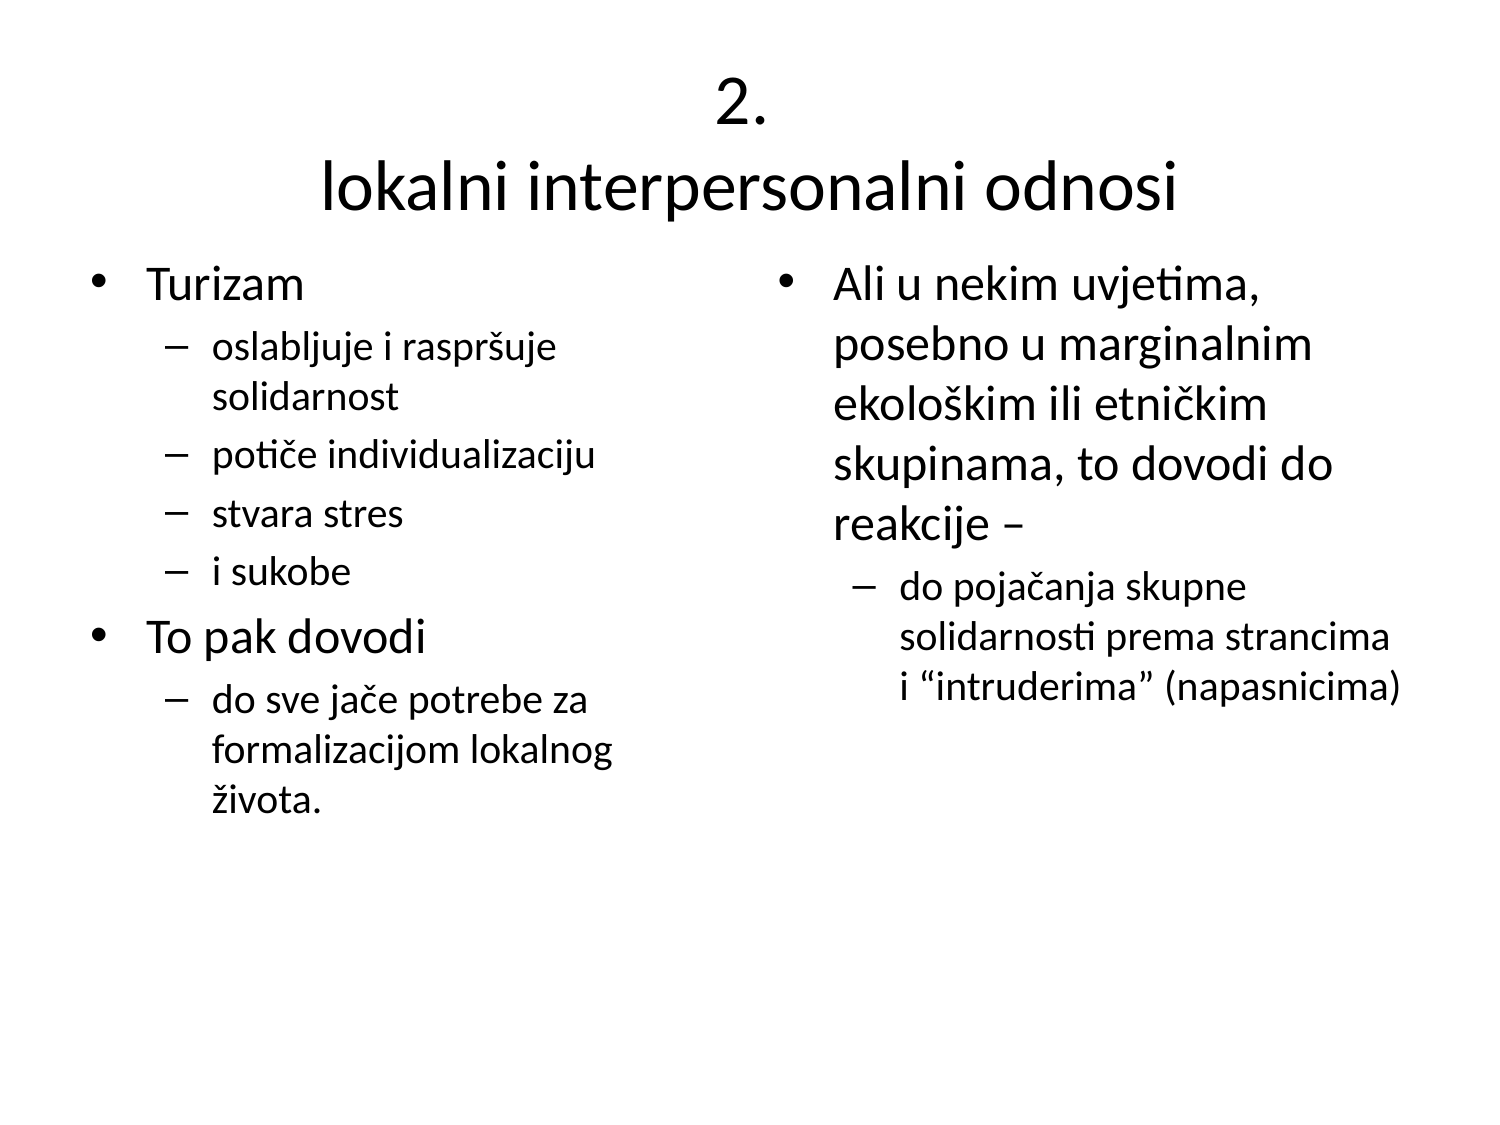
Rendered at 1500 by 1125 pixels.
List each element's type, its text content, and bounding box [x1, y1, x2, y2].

list Ali u nekim uvjetima, posebno u marginalnim ekološkim ili etničkim skupinama, to dovodi do reakcije – do pojačanja skupne solidarnosti prema strancima i “intruderima” (napasnicima) [762, 242, 1425, 986]
title 2. lokalni interpersonalni odnosi [75, 45, 1425, 233]
list Turizam oslabljuje i raspršuje solidarnost potiče individualizaciju stvara stres i sukobe To pak dovodi do sve jače potrebe za formalizacijom lokalnog života. [75, 242, 738, 986]
